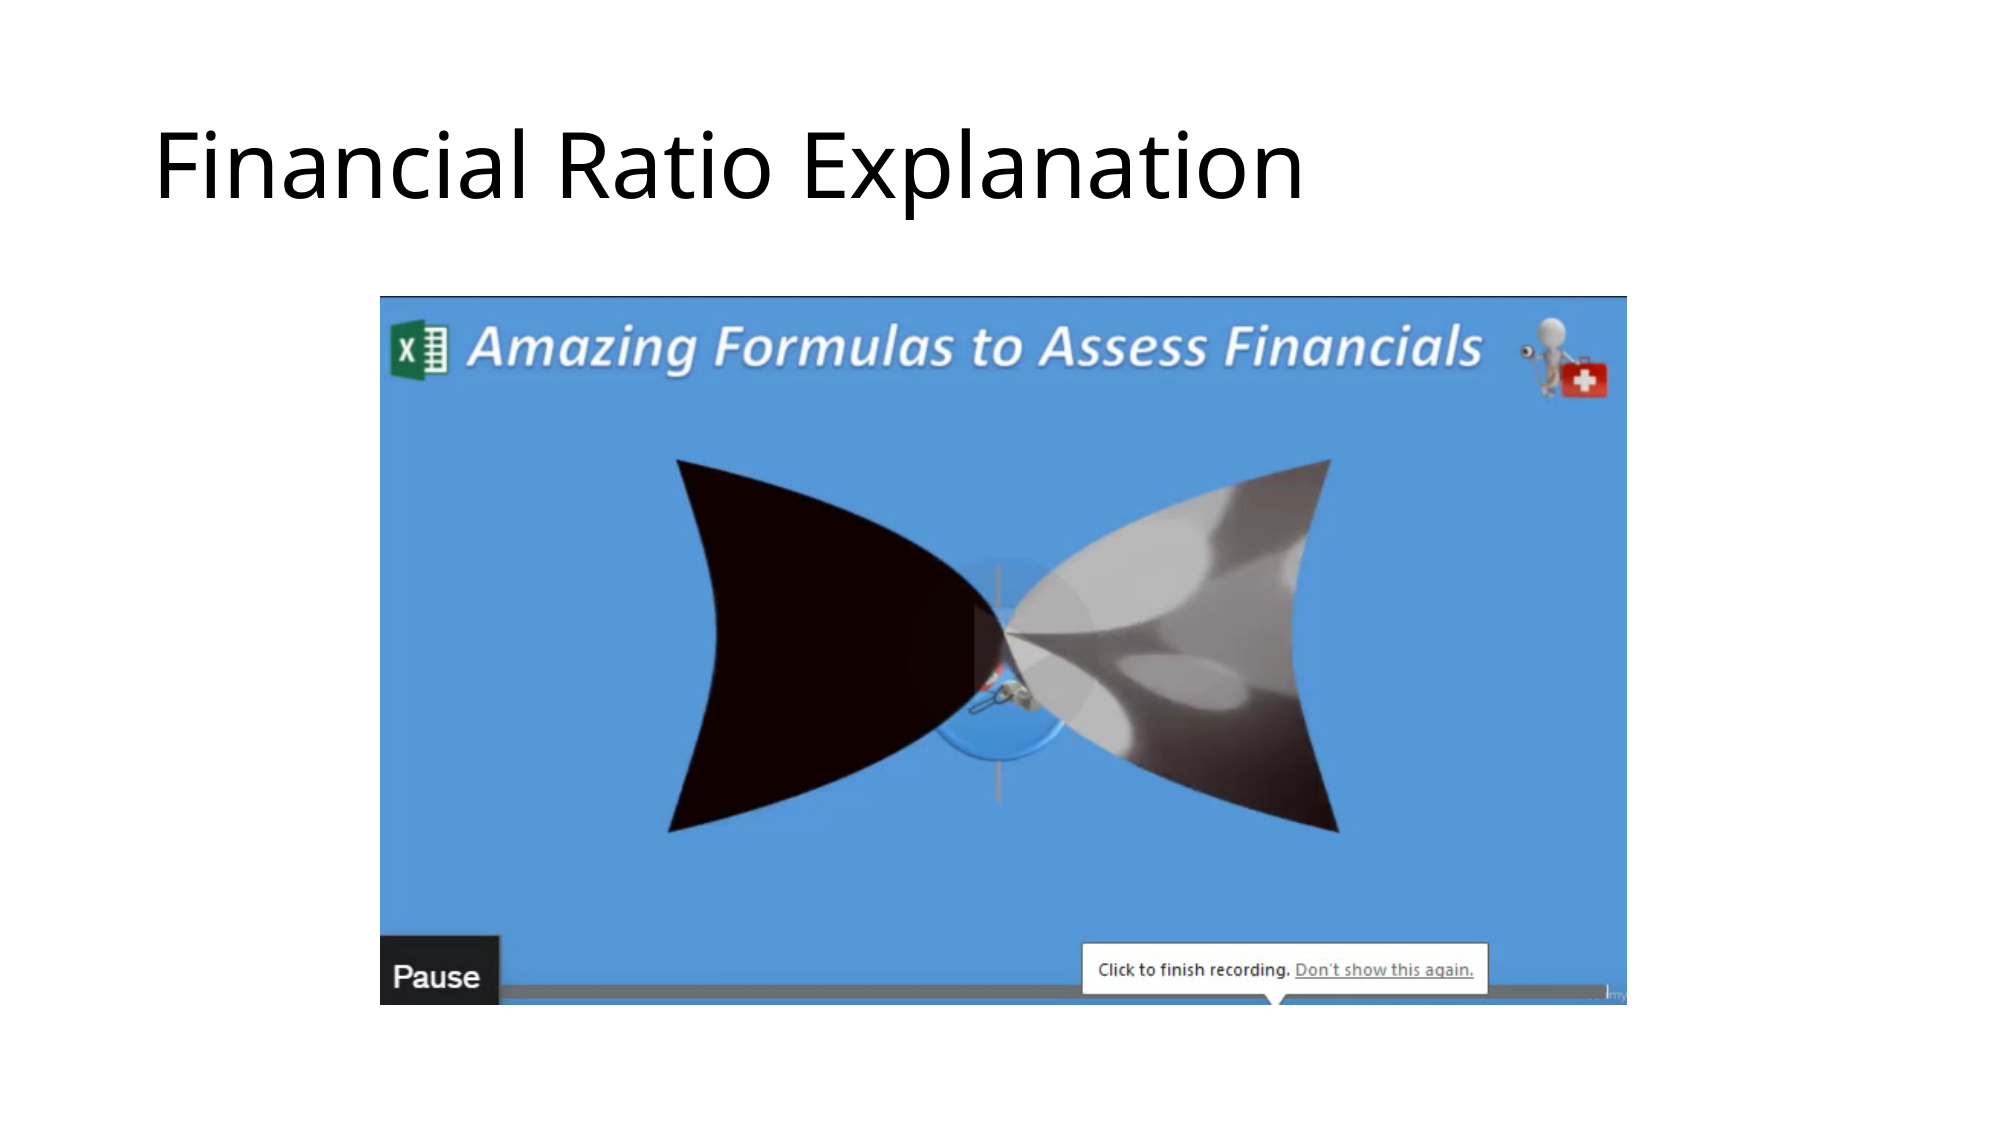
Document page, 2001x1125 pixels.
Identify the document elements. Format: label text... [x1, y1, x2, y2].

title Financial Ratio Explanation [137, 59, 1863, 278]
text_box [379, 295, 1628, 1006]
